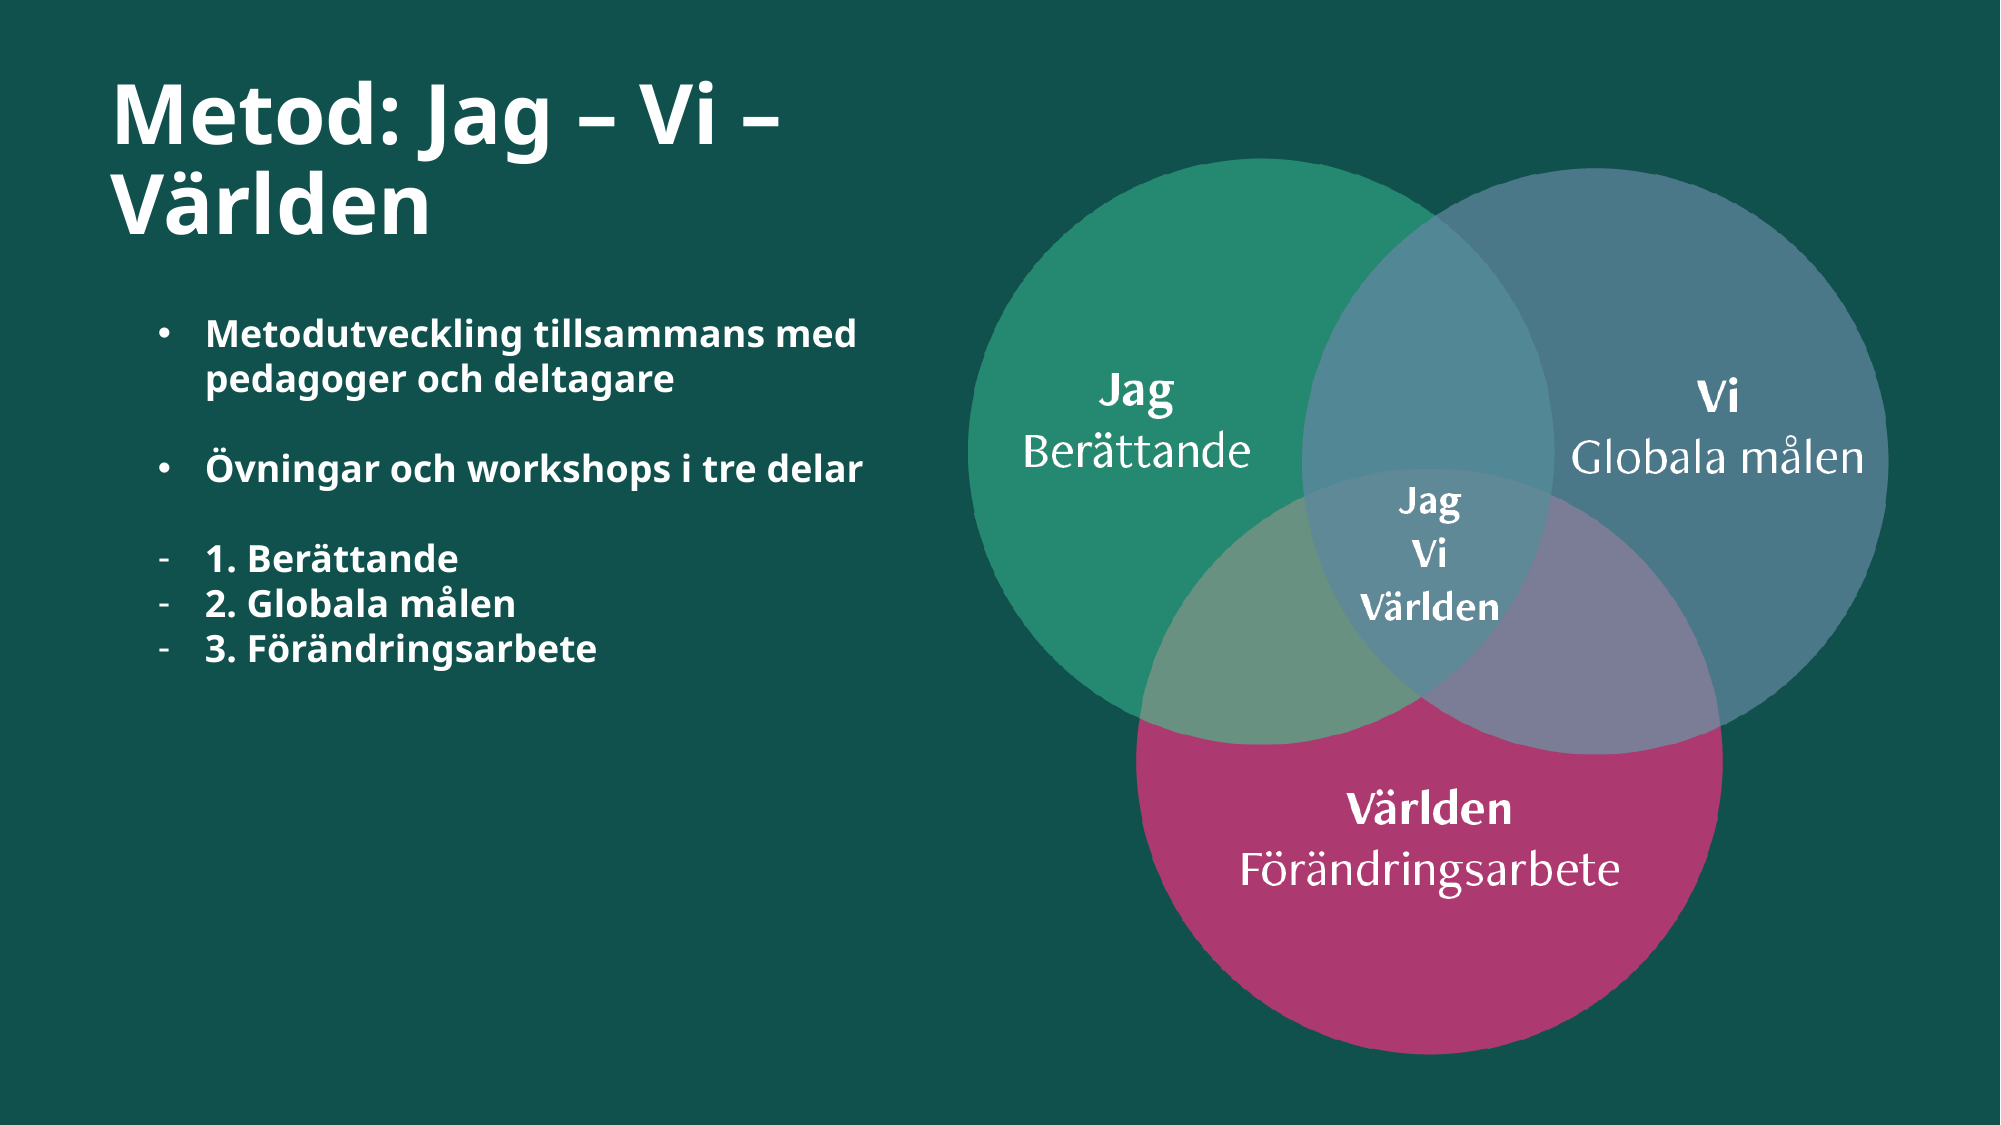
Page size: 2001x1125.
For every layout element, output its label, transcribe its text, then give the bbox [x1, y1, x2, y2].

text_box Metodutveckling tillsammans med pedagoger och deltagare Övningar och workshops i tre delar 1. Berättande 2. Globala målen 3. Förändringsarbete [143, 302, 786, 678]
picture [786, 0, 2000, 1125]
text_box Metod: Jag – Vi – Världen [95, 65, 786, 230]
